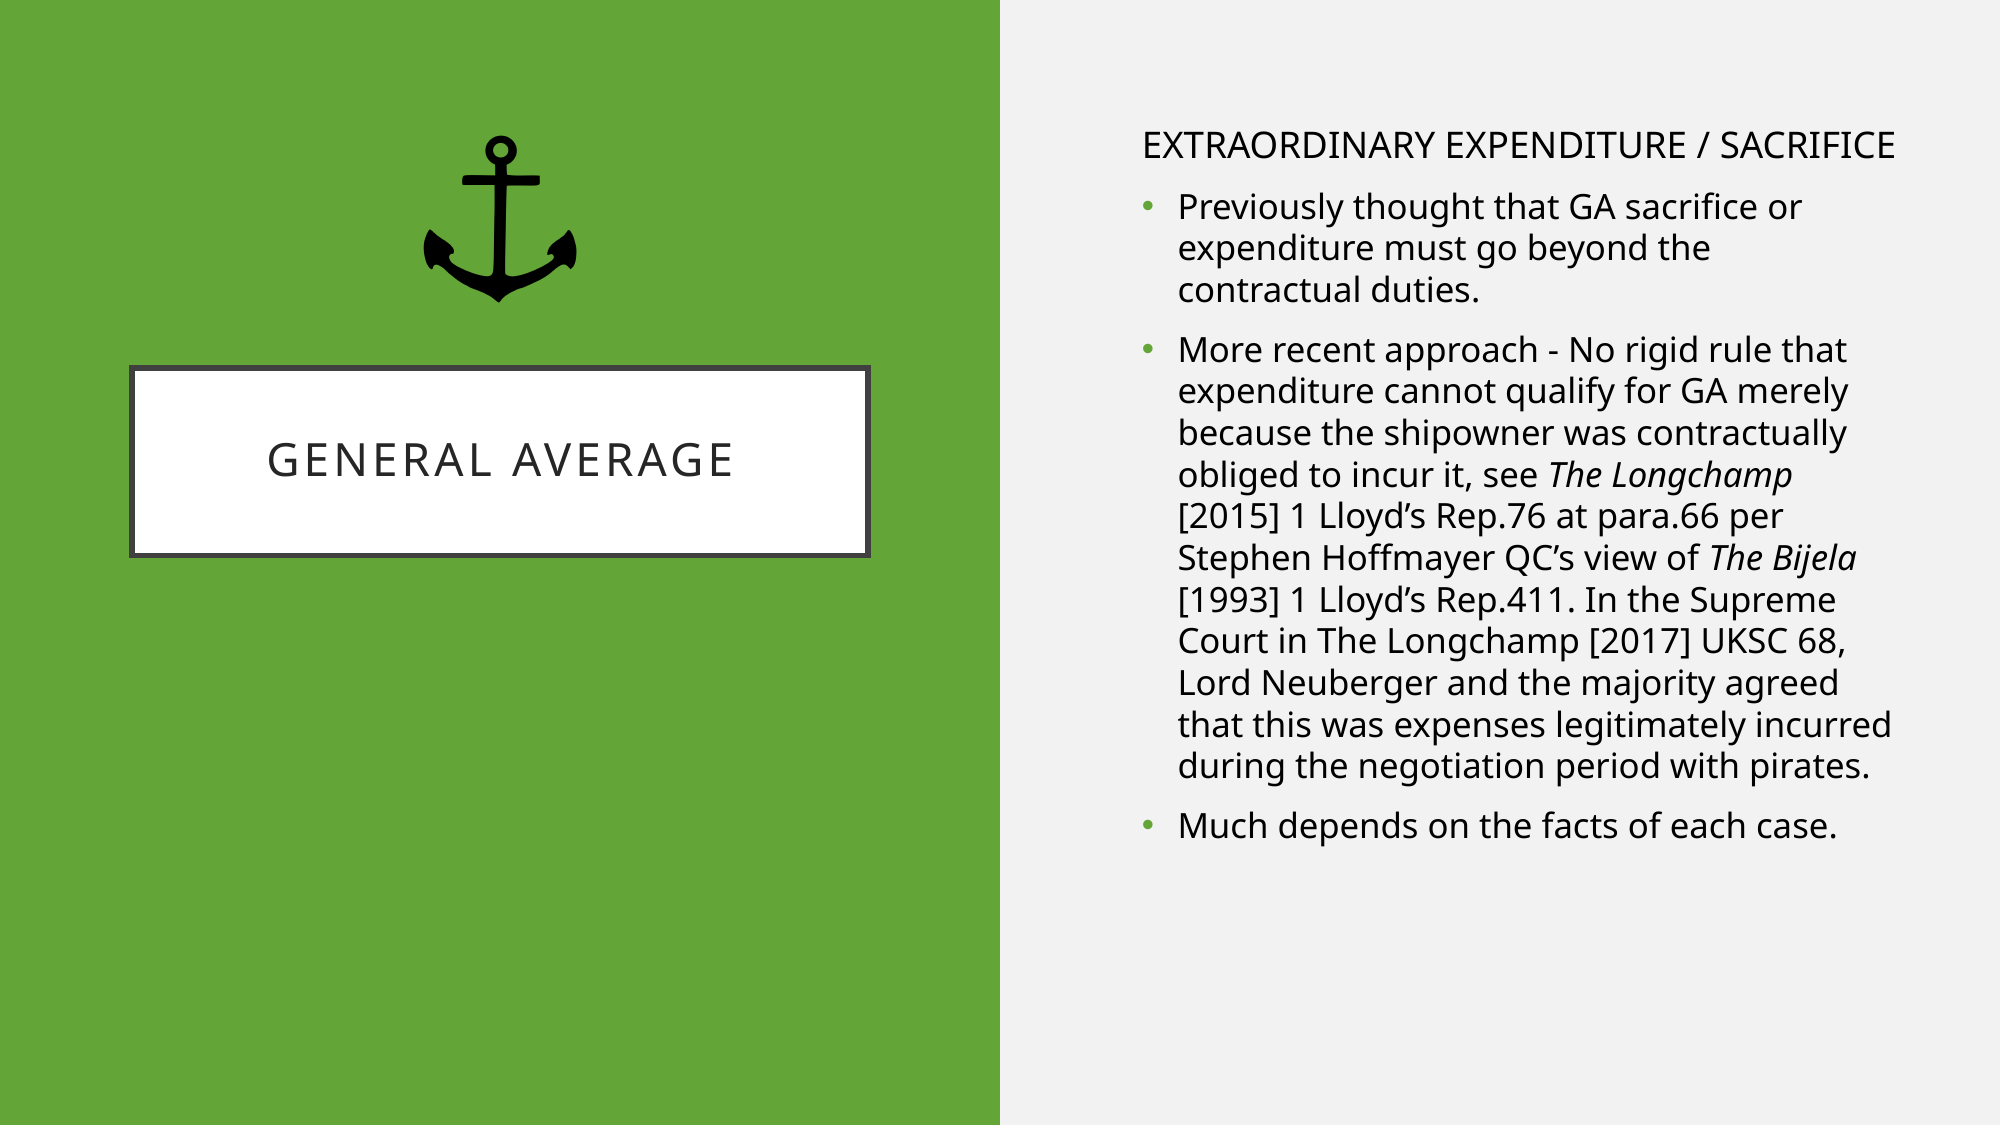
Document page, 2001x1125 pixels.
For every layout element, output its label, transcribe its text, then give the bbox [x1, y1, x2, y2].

list EXTRAORDINARY EXPENDITURE / SACRIFICE Previously thought that GA sacrifice or expenditure must go beyond the contractual duties. More recent approach - No rigid rule that expenditure cannot qualify for GA merely because the shipowner was contractually obliged to incur it, see The Longchamp [2015] 1 Lloyd’s Rep.76 at para.66 per Stephen Hoffmayer QC’s view of The Bijela [1993] 1 Lloyd’s Rep.411. In the Supreme Court in The Longchamp [2017] UKSC 68, Lord Neuberger and the majority agreed that this was expenses legitimately incurred during the negotiation period with pirates. Much depends on the facts of each case. [1126, 54, 1917, 916]
title GENERAL AVERAGE [129, 365, 871, 558]
picture [412, 113, 588, 325]
